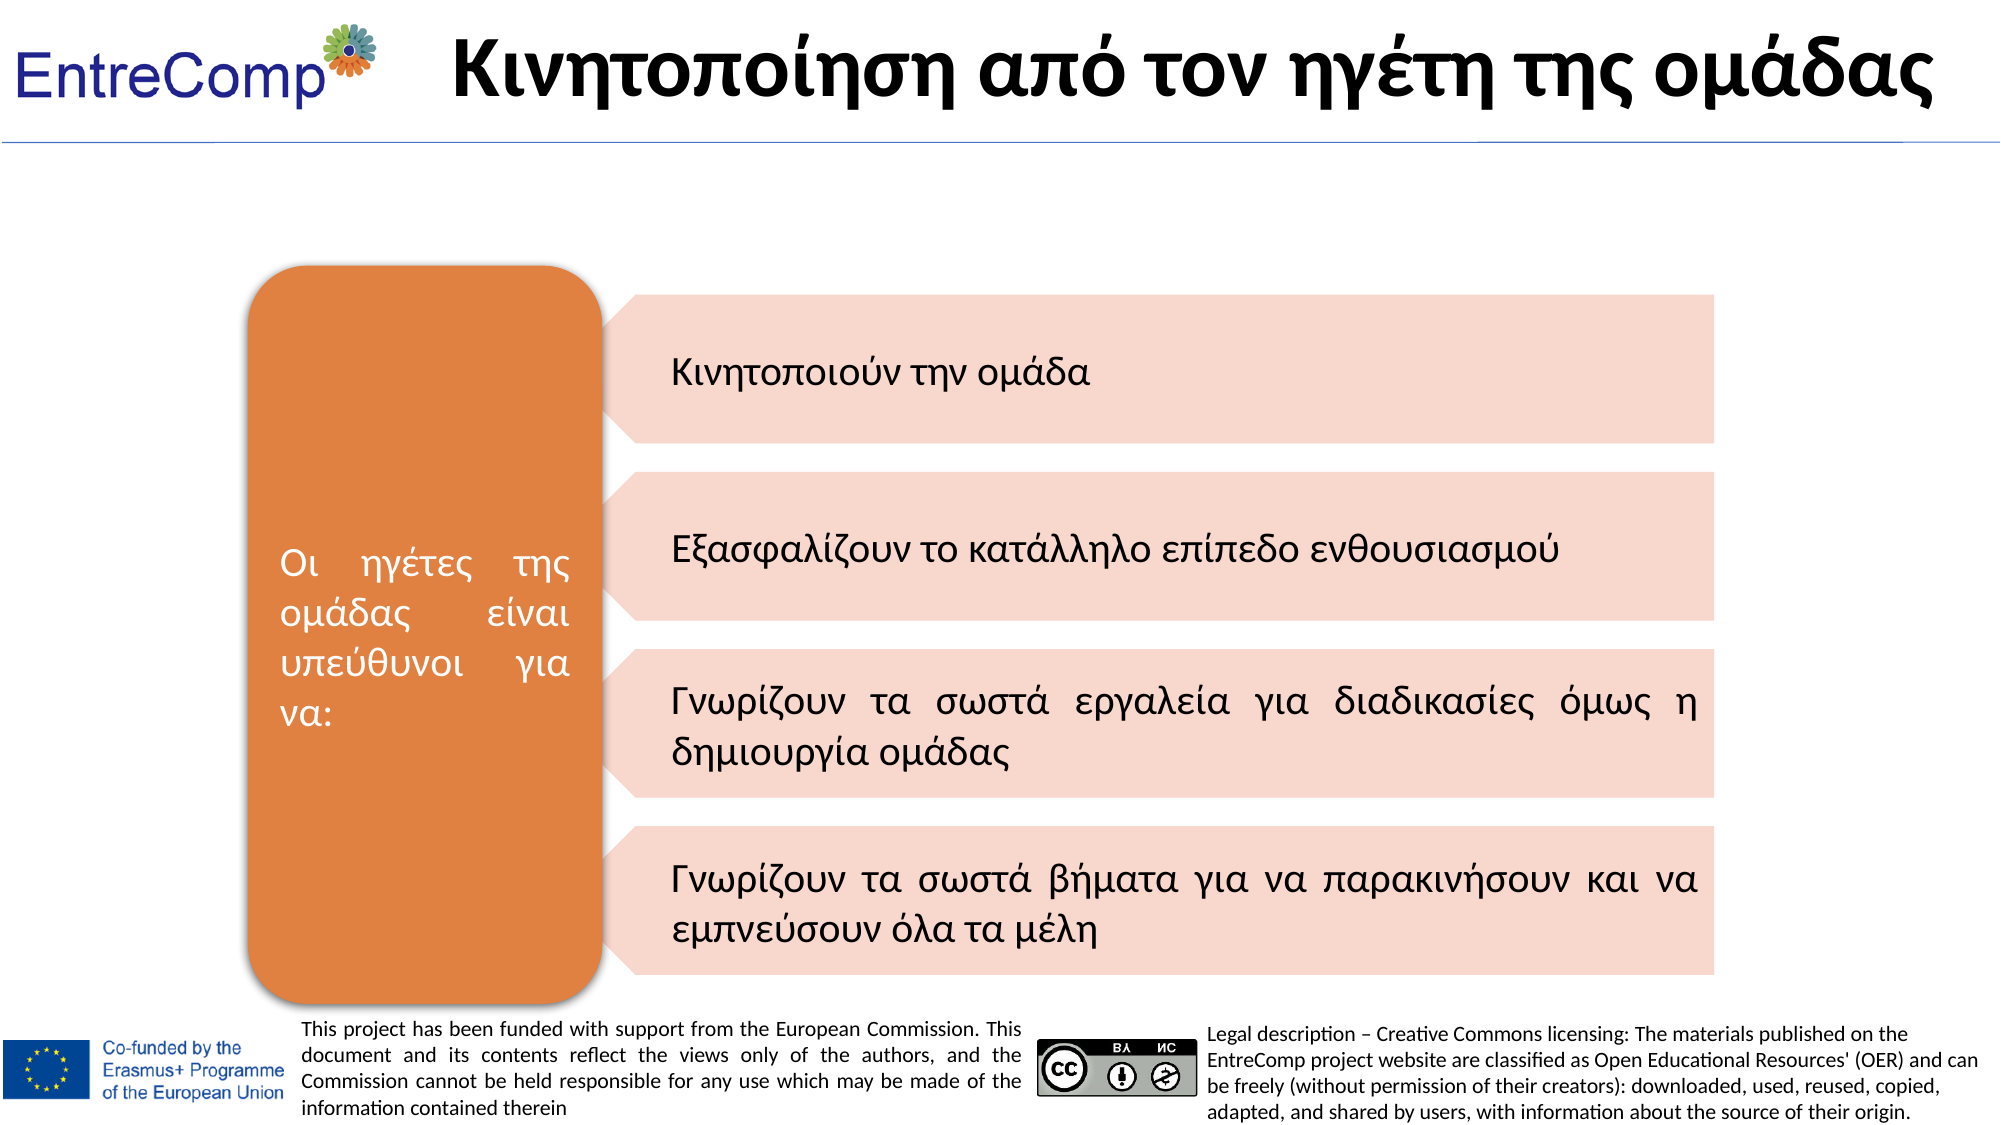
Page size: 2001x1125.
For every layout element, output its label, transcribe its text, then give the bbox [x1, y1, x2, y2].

text_box Γνωρίζουν τα σωστά βήματα για να παρακινήσουν και να εμπνεύσουν όλα τα μέλη [609, 826, 1715, 975]
picture [11, 18, 381, 122]
text_box Γνωρίζουν τα σωστά εργαλεία για διαδικασίες όμως η δημιουργία ομάδας [610, 649, 1715, 798]
text_box Οι ηγέτες της ομάδας είναι υπεύθυνοι για να: [247, 265, 603, 1004]
text_box Κινητοποίηση από τον ηγέτη της ομάδας [438, 1, 1966, 122]
text_box Κινητοποιούν την ομάδα [609, 294, 1715, 444]
text_box Legal description – Creative Commons licensing: The materials published on the EntreComp project website are classified as Open Educational Resources' (OER) and can be freely (without permission of their creators): downloaded, used, reused, copied, adapted, and shared by users, with information about the source of their origin. [1192, 1011, 2000, 1125]
picture [1037, 1038, 1198, 1097]
picture [2, 1036, 291, 1103]
text_box Εξασφαλίζουν το κατάλληλο επίπεδο ενθουσιασμού [610, 471, 1715, 621]
text_box This project has been funded with support from the European Commission. This document and its contents reflect the views only of the authors, and the Commission cannot be held responsible for any use which may be made of the information contained therein​ [286, 1007, 1038, 1125]
